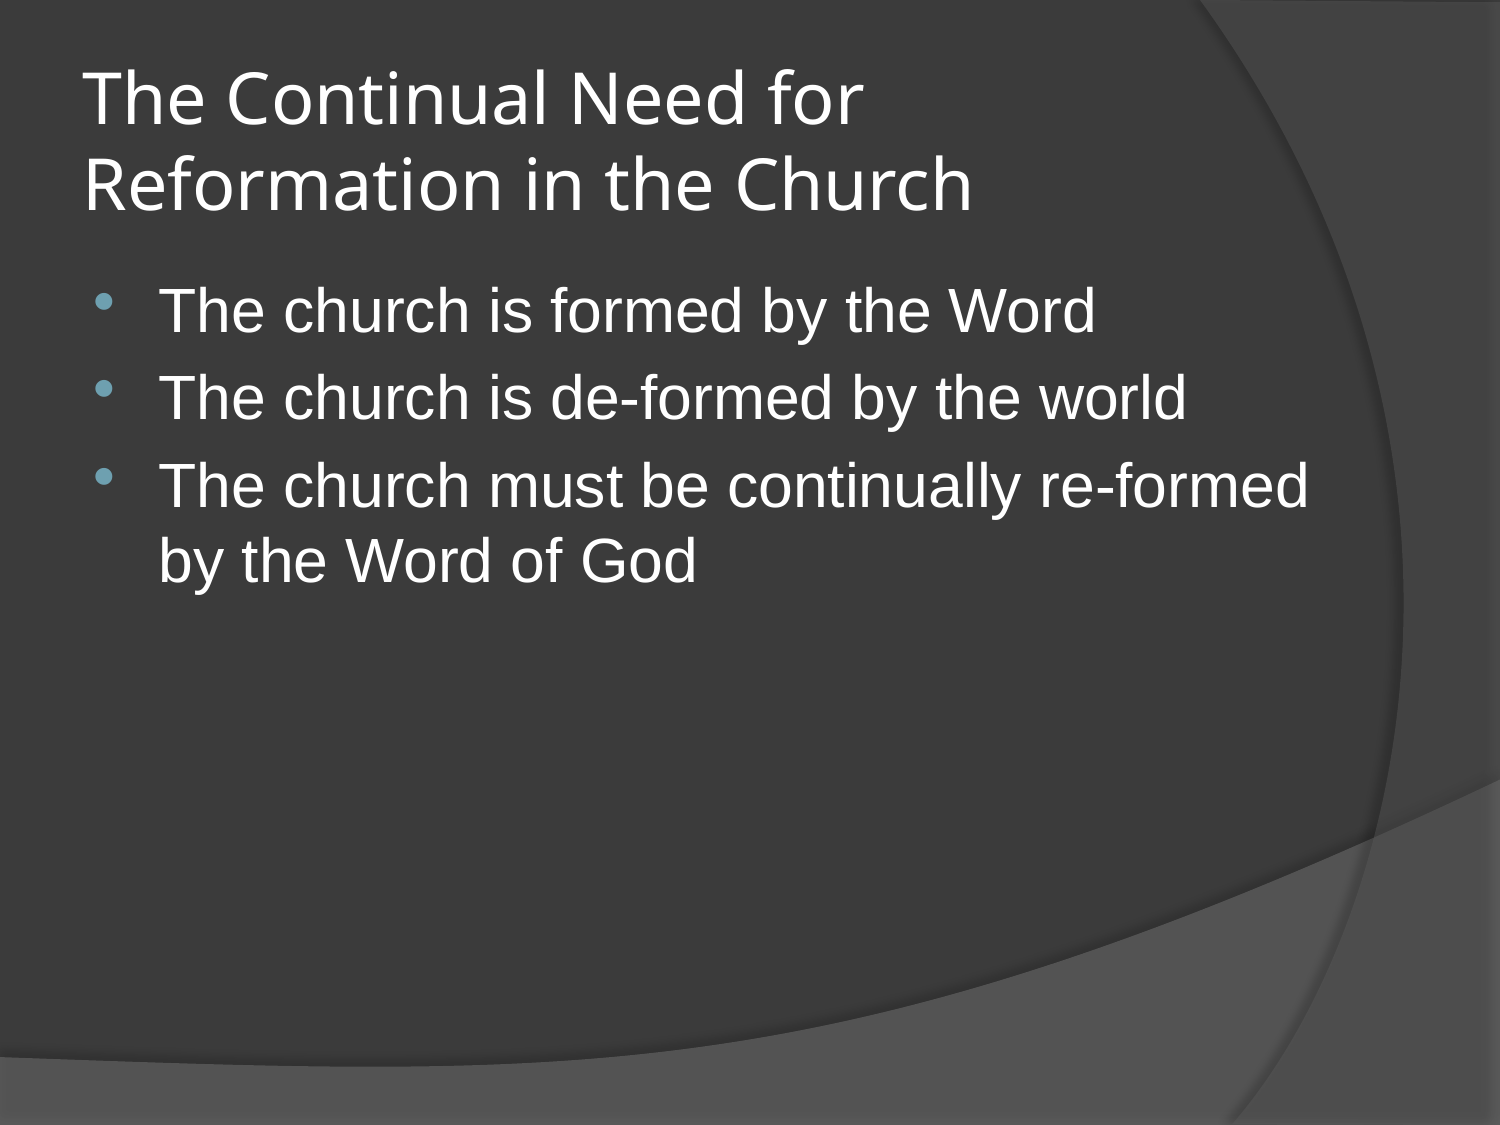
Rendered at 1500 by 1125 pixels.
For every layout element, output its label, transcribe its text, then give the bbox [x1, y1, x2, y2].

title The Continual Need for Reformation in the Church [75, 45, 1300, 233]
list The church is formed by the Word The church is de-formed by the world The church must be continually re-formed by the Word of God [75, 262, 1388, 1005]
